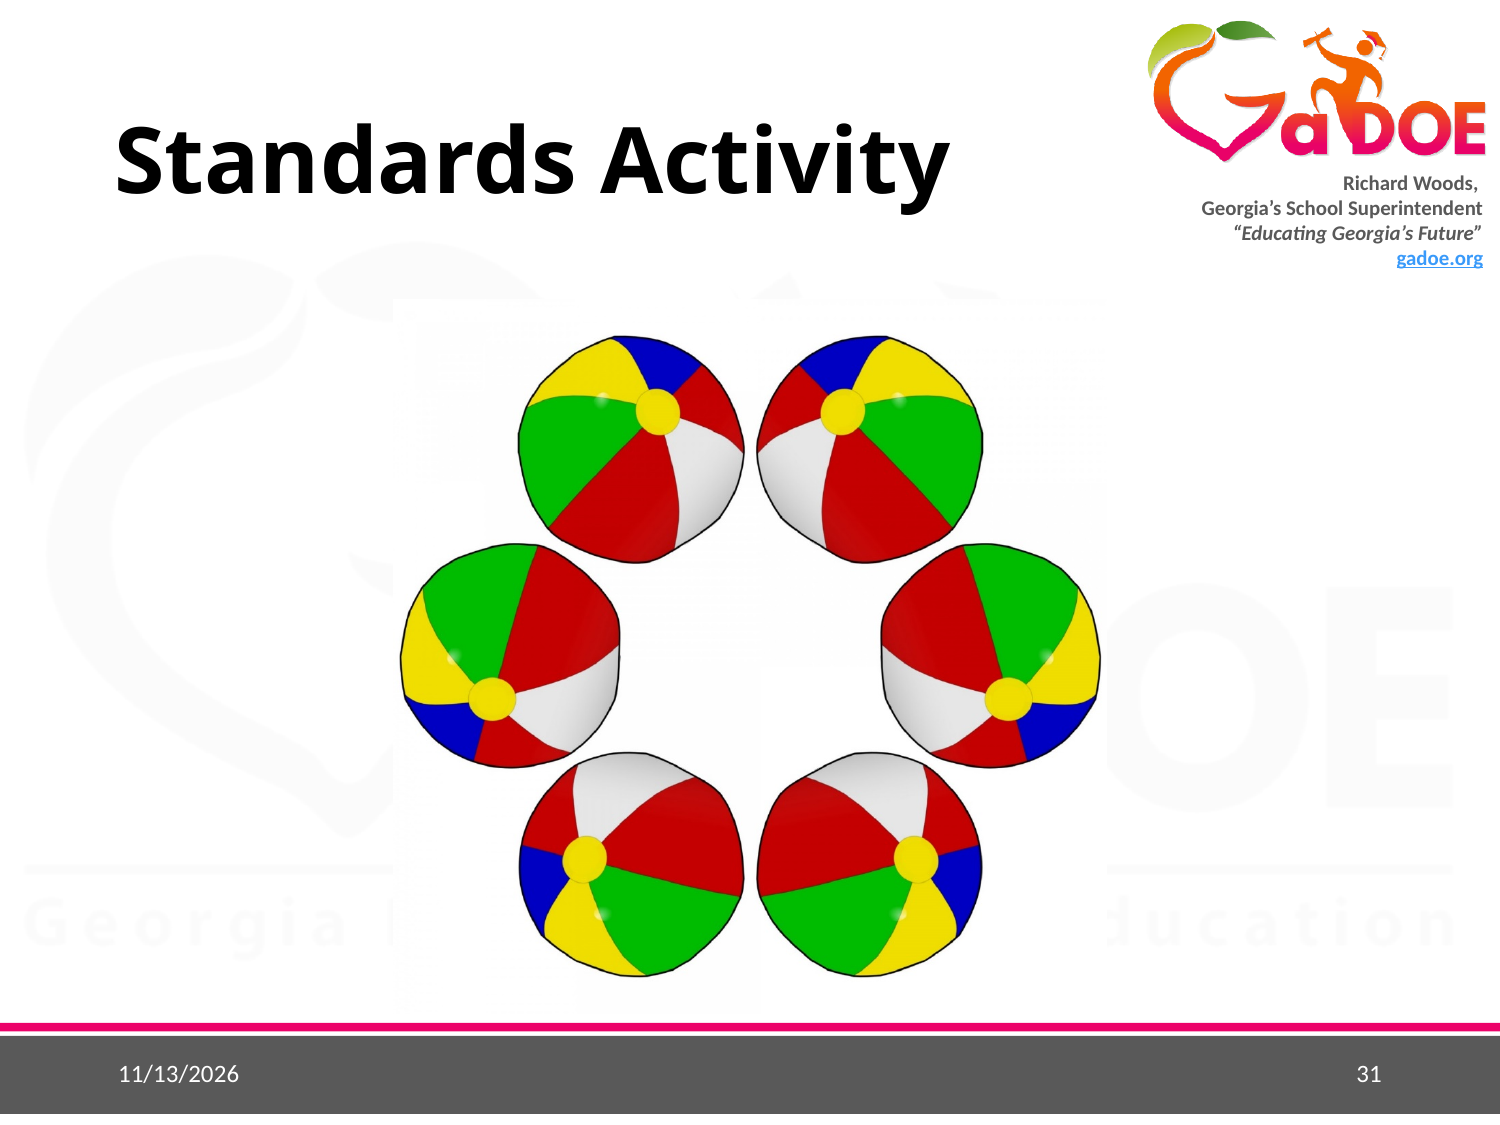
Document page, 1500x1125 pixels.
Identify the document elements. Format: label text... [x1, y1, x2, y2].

picture [19, 235, 1473, 980]
slide_number 31 [1059, 1042, 1397, 1103]
title Standards Activity [99, 54, 1136, 273]
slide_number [103, 1042, 441, 1103]
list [393, 299, 1107, 1014]
picture [1135, 8, 1499, 164]
